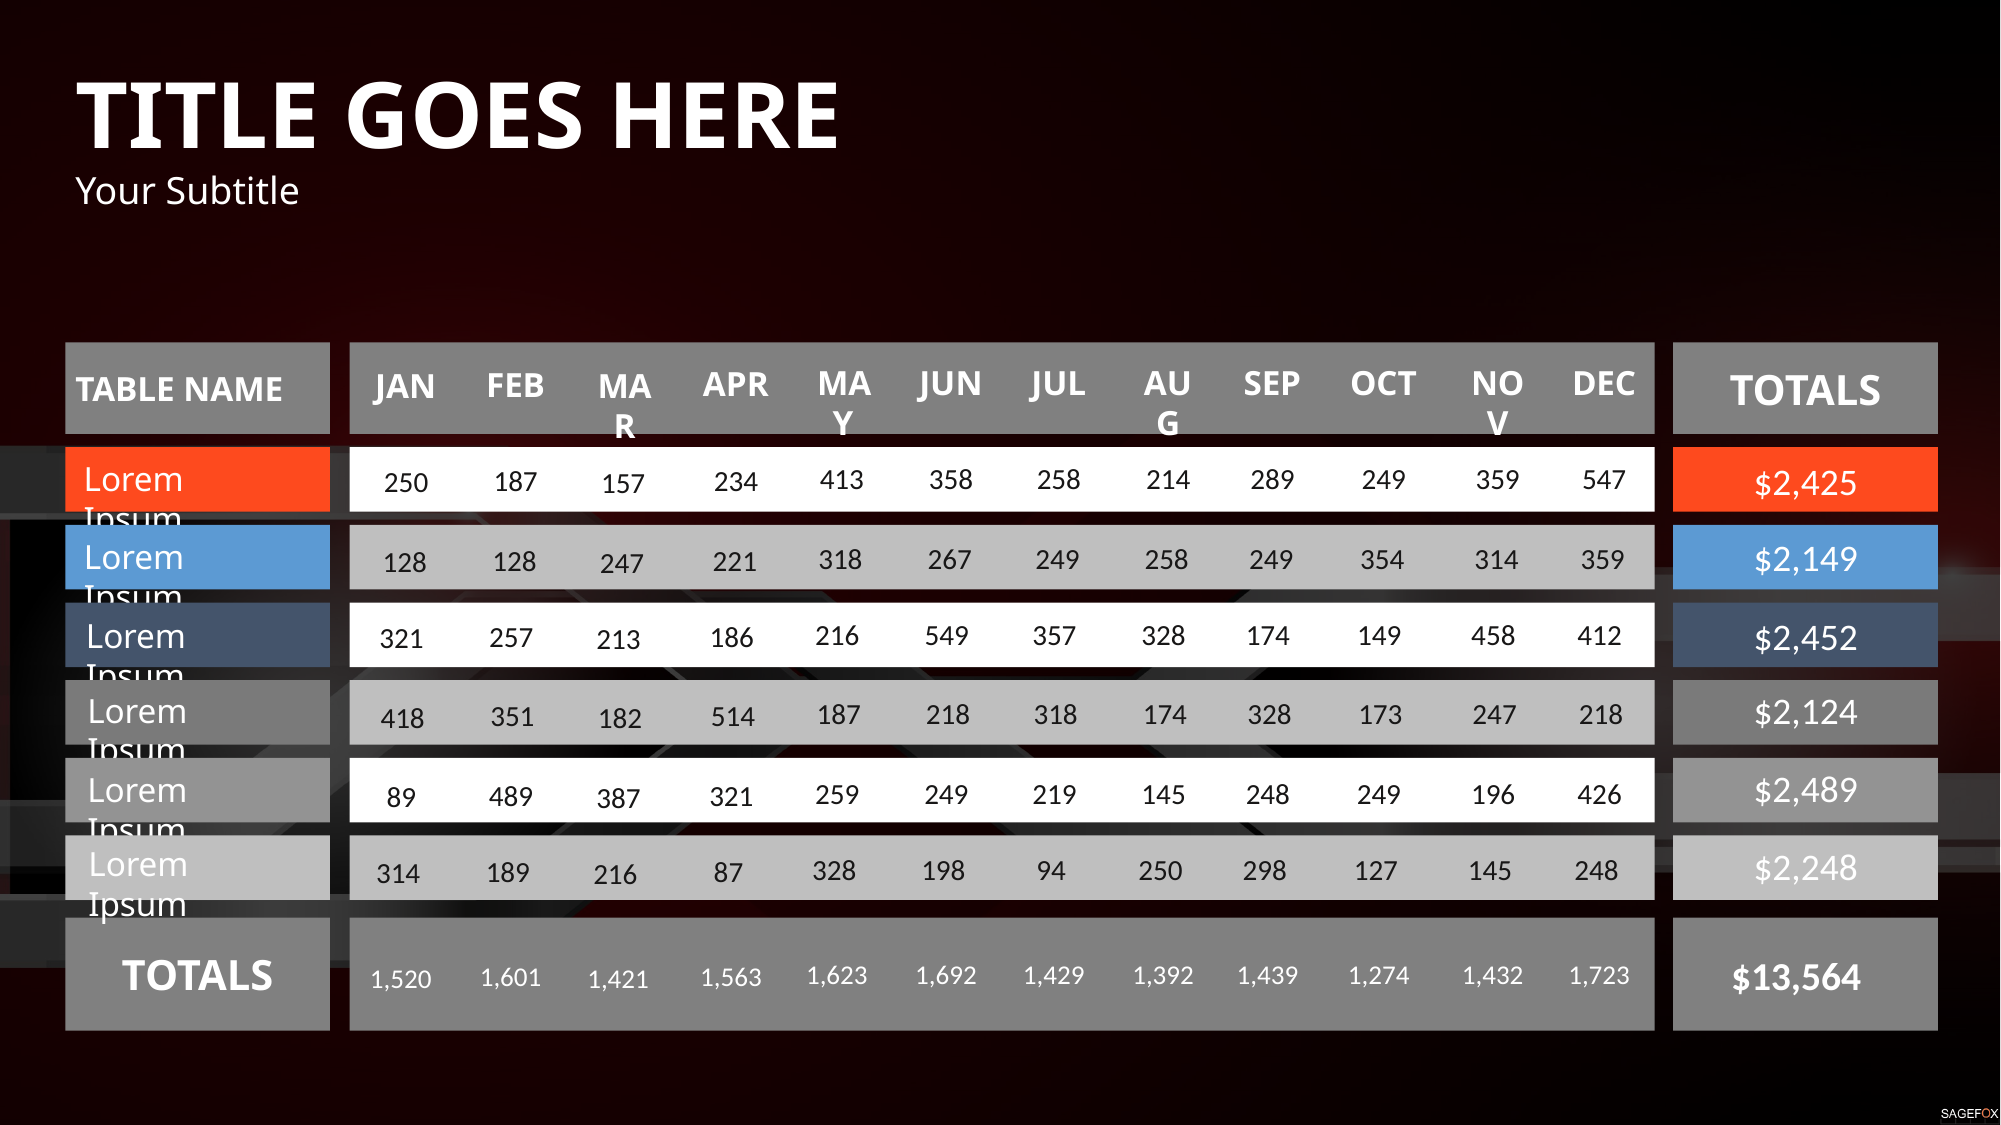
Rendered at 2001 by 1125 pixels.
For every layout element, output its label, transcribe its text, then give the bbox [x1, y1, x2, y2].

text_box 259 [788, 767, 886, 818]
text_box 1,392 [1107, 950, 1211, 998]
text_box 218 [899, 688, 997, 738]
text_box 321 [682, 769, 781, 820]
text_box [65, 524, 330, 590]
text_box [1672, 341, 1939, 435]
text_box 182 [571, 692, 669, 742]
text_box 1,274 [1322, 950, 1435, 998]
text_box 249 [1330, 767, 1428, 818]
text_box 250 [357, 456, 455, 507]
text_box 514 [684, 690, 782, 740]
text_box 216 [566, 847, 665, 898]
text_box 257 [462, 610, 560, 661]
text_box 328 [1220, 688, 1319, 738]
text_box 267 [901, 532, 999, 583]
text_box $13,564 [1712, 943, 1880, 1006]
text_box 174 [1116, 688, 1214, 738]
text_box 413 [793, 453, 891, 503]
text_box 249 [897, 767, 996, 818]
text_box MAY [792, 354, 894, 449]
text_box [349, 524, 1656, 590]
text_box $2,489 [1721, 757, 1890, 818]
text_box 196 [1444, 767, 1542, 818]
text_box [1672, 679, 1939, 746]
text_box 145 [1114, 767, 1213, 818]
text_box JUL [1010, 354, 1108, 410]
text_box TOTALS [1712, 356, 1899, 421]
text_box 87 [679, 845, 778, 896]
text_box [349, 446, 1656, 513]
text_box MAR [574, 358, 675, 453]
text_box 1,723 [1543, 950, 1656, 998]
text_box 198 [894, 843, 993, 894]
text_box [349, 602, 1656, 668]
text_box 321 [352, 611, 451, 662]
text_box FEB [466, 356, 565, 412]
text_box 314 [1447, 532, 1546, 583]
text_box 359 [1554, 532, 1652, 583]
text_box 247 [573, 536, 671, 587]
text_box APR [687, 356, 785, 411]
text_box [1672, 524, 1939, 590]
text_box 249 [1008, 532, 1107, 583]
text_box 187 [467, 455, 565, 505]
text_box 1,692 [890, 950, 997, 998]
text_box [65, 447, 330, 512]
text_box 489 [462, 770, 560, 820]
text_box 128 [355, 536, 454, 586]
text_box NOV [1448, 354, 1547, 449]
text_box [65, 602, 330, 668]
text_box 186 [682, 610, 781, 661]
text_box 89 [352, 771, 451, 821]
text_box 358 [902, 453, 1000, 503]
text_box 318 [1007, 688, 1105, 738]
text_box 289 [1223, 453, 1322, 503]
text_box 387 [569, 771, 668, 822]
text_box 128 [465, 534, 564, 585]
text_box 458 [1444, 608, 1542, 659]
text_box 1,432 [1436, 950, 1543, 998]
text_box [1672, 917, 1939, 1032]
text_box SEP [1223, 354, 1322, 410]
text_box 258 [1010, 453, 1108, 503]
text_box 174 [1219, 608, 1317, 659]
text_box 173 [1331, 688, 1430, 738]
text_box 298 [1216, 843, 1314, 894]
text_box 218 [1552, 688, 1650, 738]
picture [0, 0, 2001, 1125]
text_box 216 [788, 608, 887, 659]
text_box 357 [1005, 608, 1104, 659]
text_box 149 [1330, 608, 1428, 659]
text_box 157 [574, 456, 672, 507]
text_box [349, 917, 1656, 1032]
text_box DEC [1555, 354, 1653, 410]
text_box 214 [1119, 453, 1217, 503]
text_box 94 [1002, 843, 1100, 894]
text_box 258 [1118, 532, 1216, 583]
text_box [1672, 757, 1939, 823]
text_box JUN [902, 354, 1000, 410]
text_box 314 [349, 847, 447, 897]
text_box 1,601 [454, 952, 567, 1000]
text_box $2,149 [1721, 526, 1890, 587]
text_box 189 [459, 845, 557, 896]
text_box 213 [569, 612, 668, 663]
text_box 412 [1550, 608, 1649, 659]
text_box 328 [785, 843, 883, 894]
text_box 1,421 [562, 954, 675, 1002]
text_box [65, 835, 330, 900]
text_box 426 [1550, 767, 1649, 818]
text_box [1672, 446, 1939, 513]
text_box 145 [1441, 843, 1539, 894]
text_box 249 [1222, 532, 1320, 583]
text_box JAN [357, 357, 455, 413]
text_box 248 [1219, 767, 1317, 818]
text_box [65, 757, 330, 823]
text_box 1,623 [780, 950, 890, 998]
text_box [65, 680, 330, 745]
text_box 351 [463, 690, 562, 740]
text_box $2,124 [1721, 679, 1890, 740]
text_box 187 [789, 688, 888, 738]
text_box $2,452 [1721, 605, 1890, 666]
text_box 127 [1327, 843, 1425, 894]
text_box $2,425 [1721, 450, 1890, 511]
text_box [1672, 602, 1939, 668]
text_box TITLE GOES HERE Your Subtitle [60, 49, 1036, 220]
text_box [349, 679, 1656, 746]
text_box 328 [1114, 608, 1213, 659]
text_box 219 [1005, 767, 1104, 818]
text_box $2,248 [1721, 835, 1890, 896]
text_box 549 [897, 608, 996, 659]
text_box 418 [354, 691, 452, 742]
text_box 1,429 [997, 950, 1107, 998]
text_box 359 [1449, 453, 1547, 503]
text_box 318 [791, 532, 890, 583]
text_box 1,439 [1211, 950, 1322, 998]
text_box [349, 757, 1656, 823]
text_box OCT [1334, 354, 1433, 410]
text_box 1,563 [675, 952, 787, 1000]
text_box [349, 834, 1656, 901]
text_box 249 [1334, 453, 1433, 503]
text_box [59, 342, 330, 435]
text_box 250 [1111, 843, 1210, 894]
text_box 248 [1547, 843, 1646, 894]
text_box 1,520 [345, 953, 457, 1001]
text_box 221 [685, 534, 784, 585]
text_box 547 [1555, 453, 1653, 503]
text_box [1672, 834, 1939, 901]
text_box 354 [1333, 532, 1431, 583]
text_box 234 [687, 454, 785, 505]
text_box AUG [1119, 354, 1217, 449]
text_box 247 [1445, 688, 1544, 738]
text_box [349, 341, 1656, 435]
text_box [65, 917, 330, 1031]
